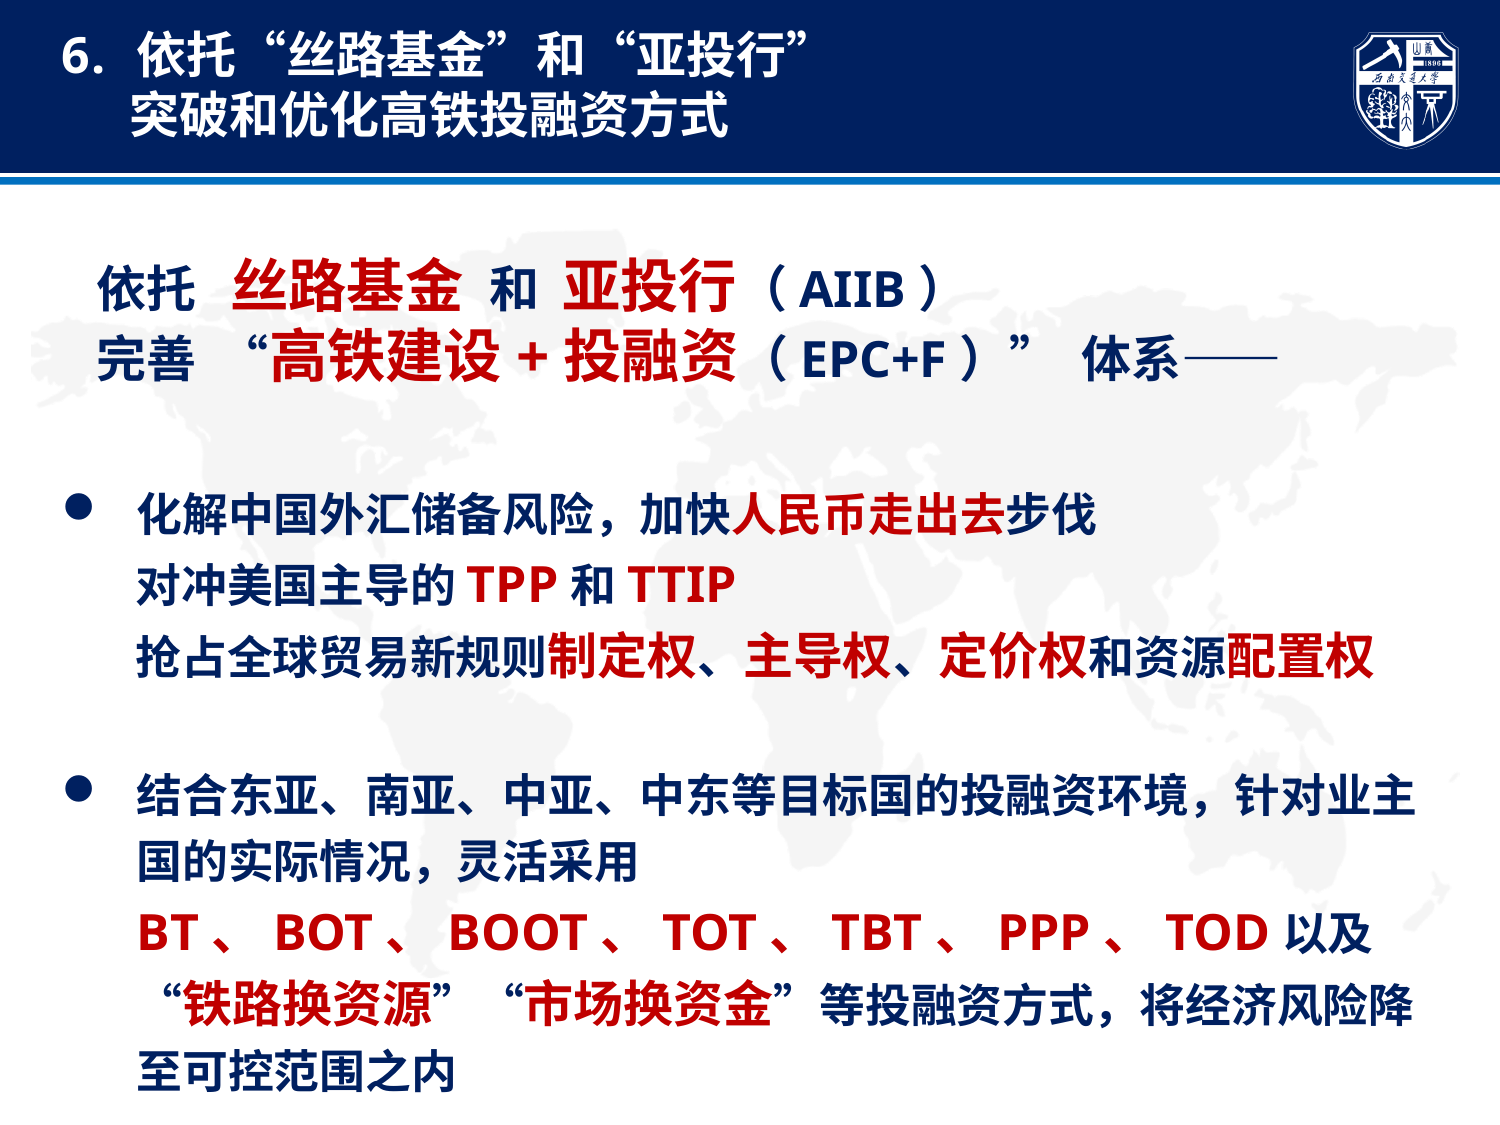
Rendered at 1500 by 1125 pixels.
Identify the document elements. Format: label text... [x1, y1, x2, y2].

picture [1354, 32, 1465, 150]
text_box 化解中国外汇储备风险，加快人民币走出去步伐 对冲美国主导的TPP和TTIP 抢占全球贸易新规则制定权、主导权、定价权和资源配置权 结合东亚、南亚、中亚、中东等目标国的投融资环境，针对业主国的实际情况，灵活采用BT、BOT、BOOT、TOT、TBT、PPP、TOD以及“铁路换资源”“市场换资金”等投融资方式，将经济风险降至可控范围之内 [46, 466, 1442, 1106]
text_box 依托“丝路基金”和“亚投行” 突破和优化高铁投融资方式 [46, 15, 1354, 151]
text_box 依托 丝路基金 和 亚投行（AIIB） 完善 “高铁建设+投融资（EPC+F）” 体系—— [81, 241, 1418, 397]
picture [31, 204, 1479, 1007]
